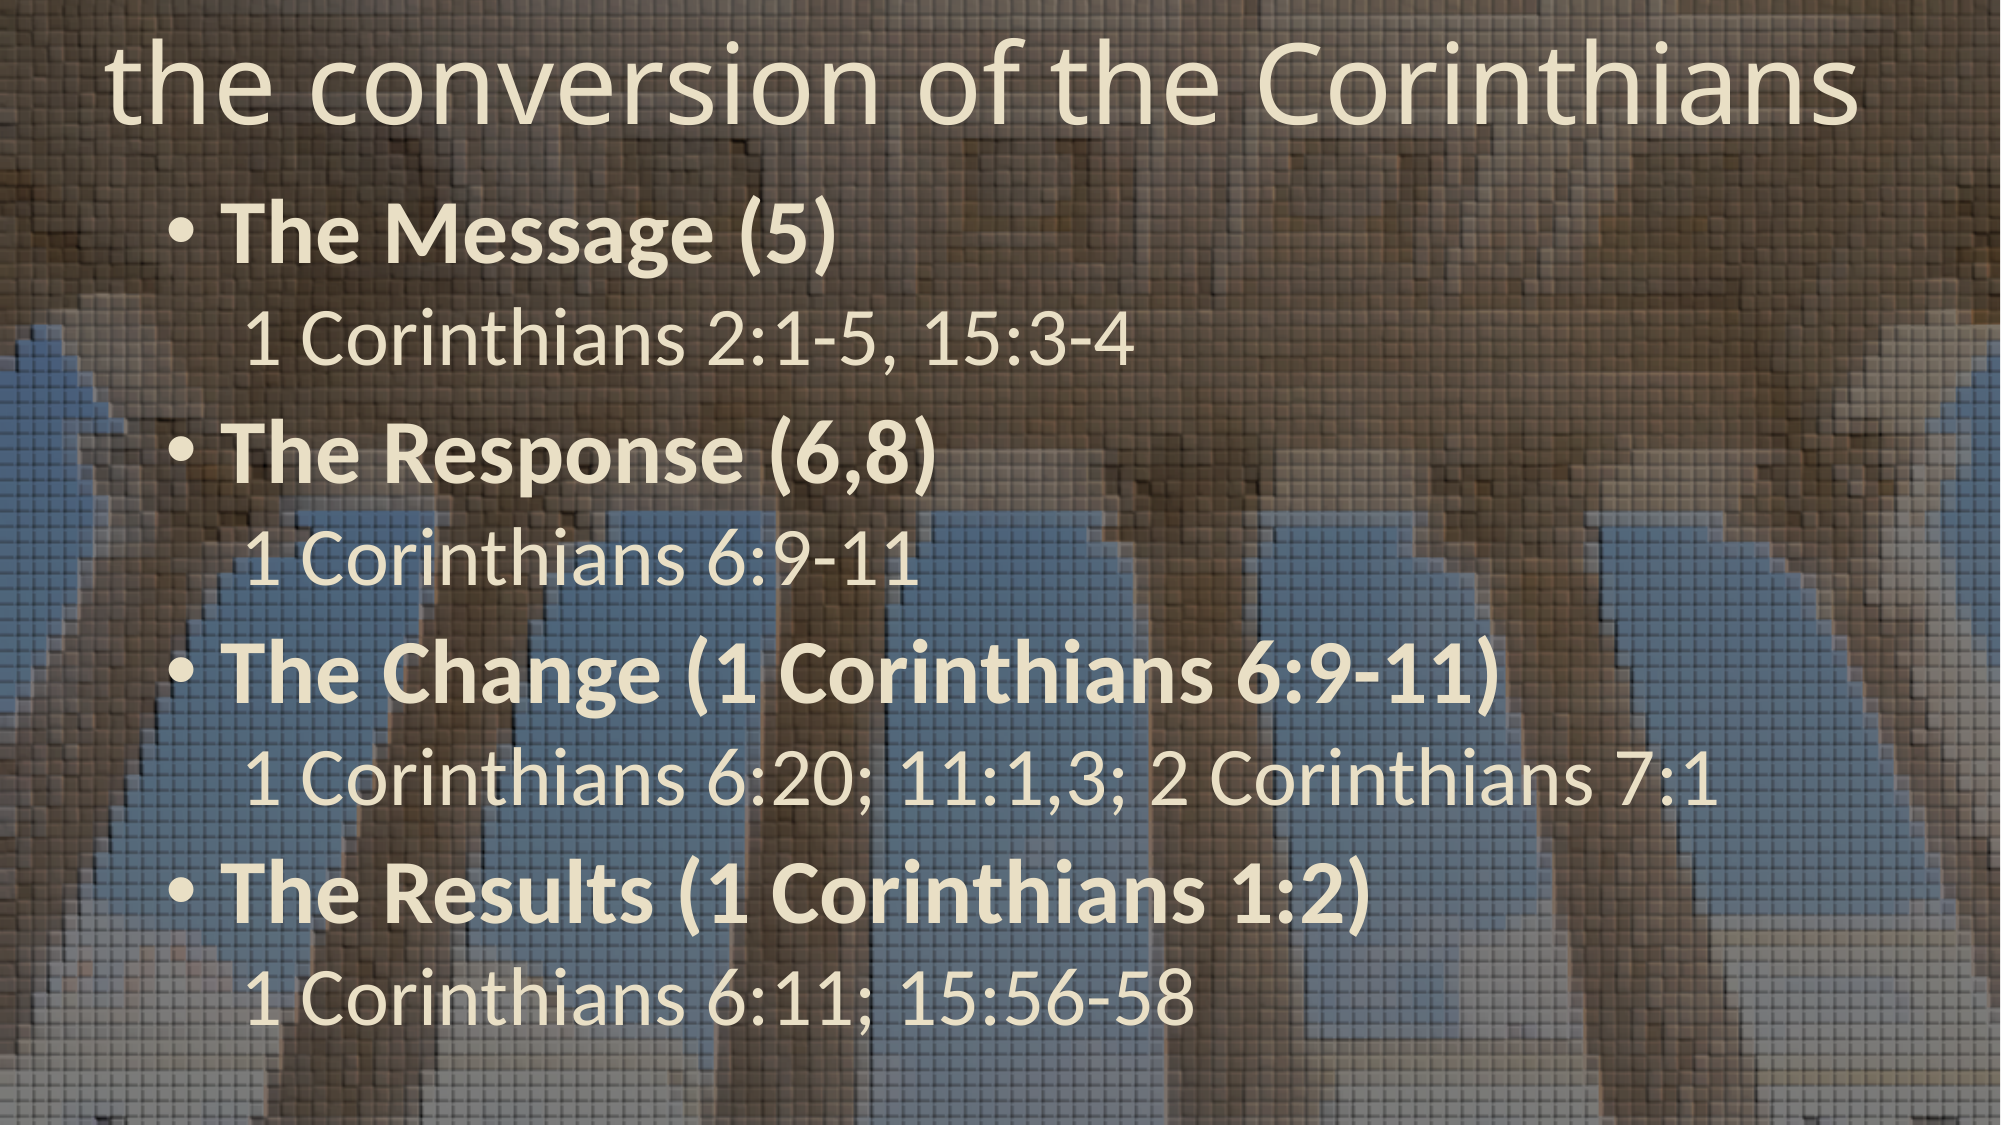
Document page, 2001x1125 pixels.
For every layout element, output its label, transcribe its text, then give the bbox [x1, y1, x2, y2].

picture [0, 0, 2001, 1125]
list The Message (5) 1 Corinthians 2:1-5, 15:3-4 The Response (6,8) 1 Corinthians 6:9-11 The Change (1 Corinthians 6:9-11) 1 Corinthians 6:20; 11:1,3; 2 Corinthians 7:1 The Results (1 Corinthians 1:2) 1 Corinthians 6:11; 15:56-58 [150, 176, 1850, 1053]
title the conversion of the Corinthians [87, 0, 1880, 177]
